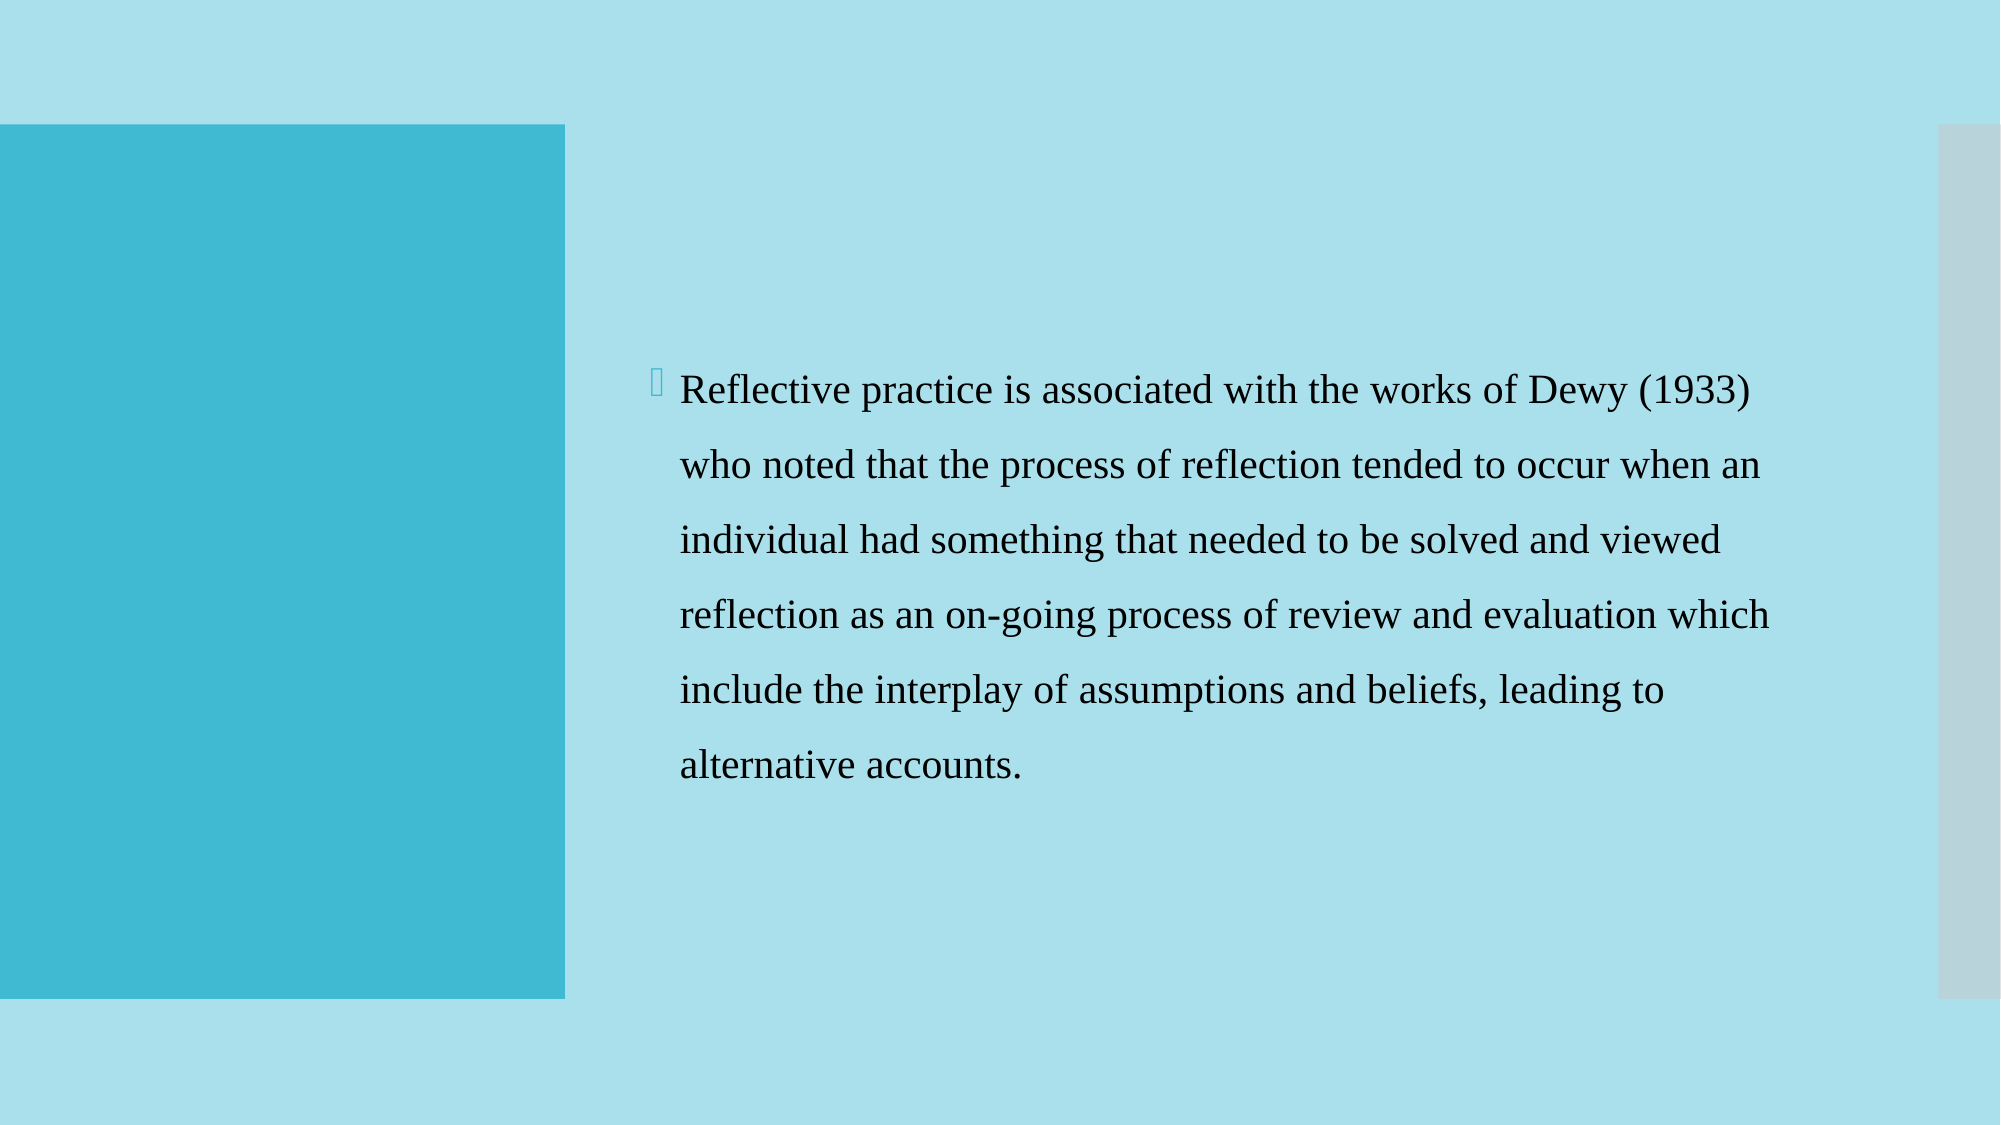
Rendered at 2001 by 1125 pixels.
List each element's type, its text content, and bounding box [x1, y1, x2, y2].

list Reflective practice is associated with the works of Dewy (1933) who noted that the process of reflection tended to occur when an individual had something that needed to be solved and viewed reflection as an on-going process of review and evaluation which include the interplay of assumptions and beliefs, leading to alternative accounts. [634, 141, 1835, 982]
